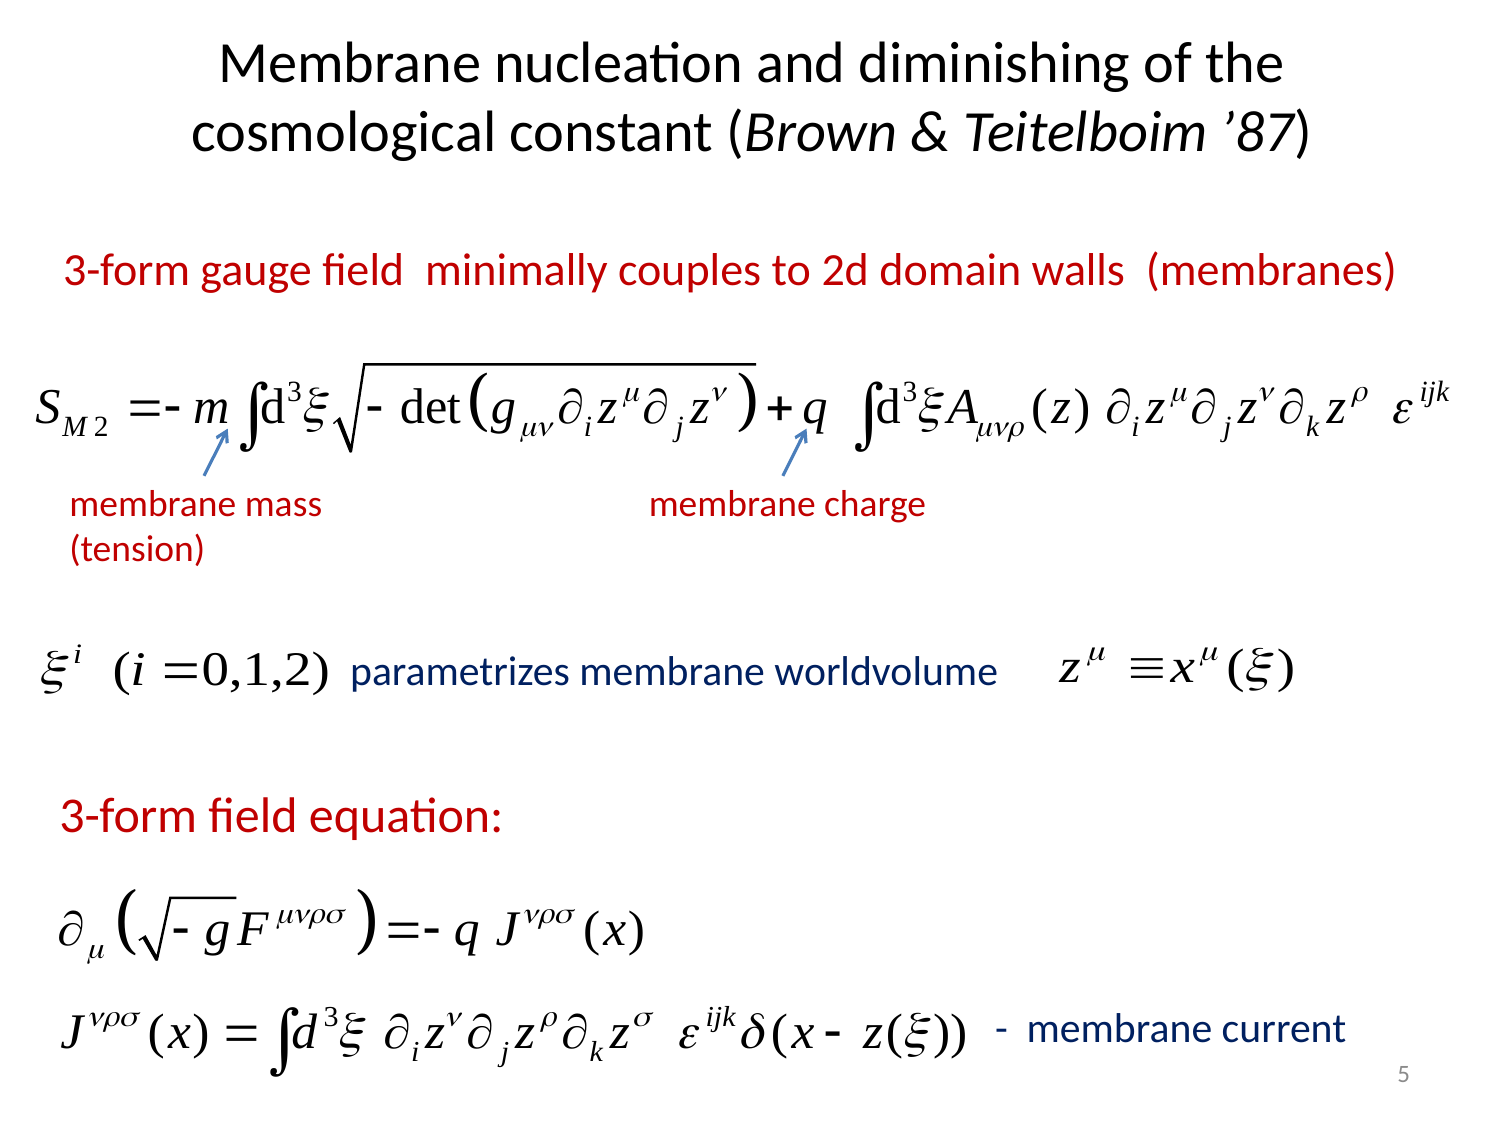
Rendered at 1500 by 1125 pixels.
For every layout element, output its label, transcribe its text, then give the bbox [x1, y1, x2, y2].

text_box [49, 883, 1364, 1083]
text_box 3-form field equation: [44, 775, 519, 850]
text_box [26, 352, 1461, 579]
slide_number 5 [1074, 1042, 1425, 1103]
list 3-form gauge field minimally couples to 2d domain walls (membranes) [48, 231, 1432, 308]
title Membrane nucleation and diminishing of the cosmological constant (Brown & Teitelboim ’87) [76, 0, 1427, 188]
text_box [32, 629, 1319, 706]
